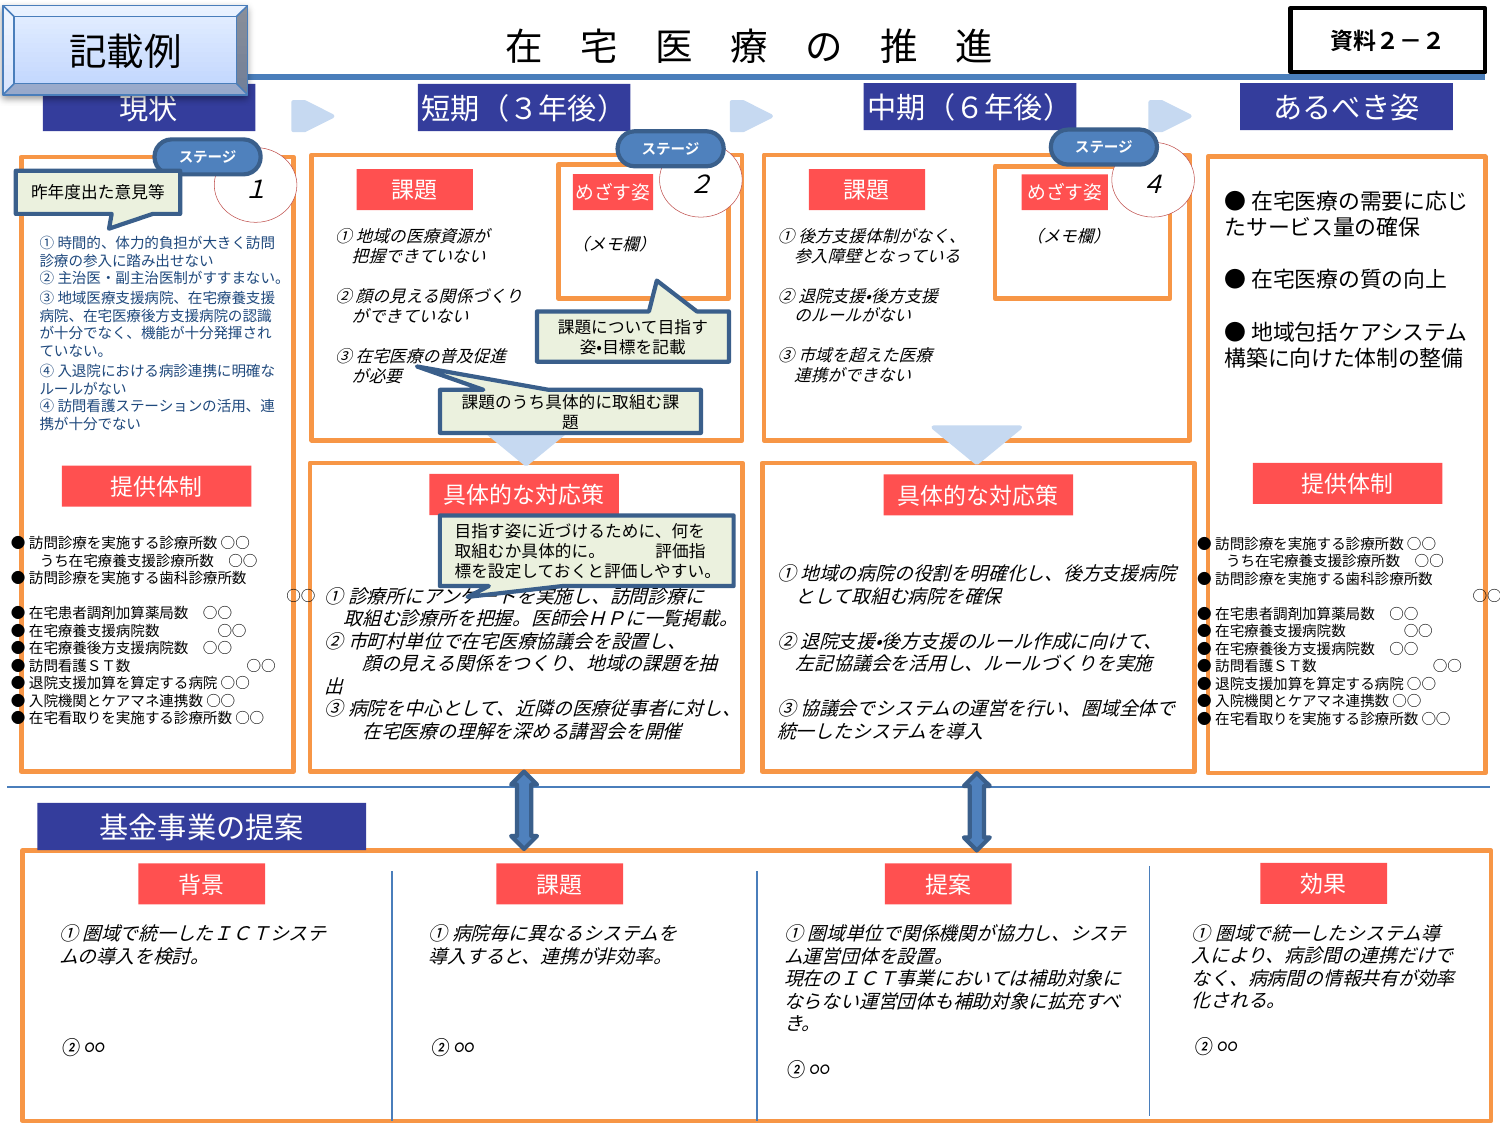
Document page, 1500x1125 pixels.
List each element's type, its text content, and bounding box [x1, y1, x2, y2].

text_box [19, 177, 295, 527]
text_box [931, 425, 1022, 465]
text_box ステージ [615, 129, 726, 169]
text_box ①診療所にアンケートを実施し、訪問診療に 取組む診療所を把握。医師会ＨＰに一覧掲載。 ②市町村単位で在宅医療協議会を設置し、 顔の見える関係をつくり、地域の課題を抽出 ③病院を中心として、近隣の医療従事者に対し、 在宅医療の理解を深める講習会を開催 [308, 461, 744, 774]
text_box [310, 153, 620, 442]
text_box [1206, 735, 1487, 775]
text_box ①圏域単位で関係機関が協力し、システム運営団体を設置。 現在のＩＣＴ事業においては補助対象にならない運営団体も補助対象に拡充すべき。 ②○○ [769, 914, 1142, 1087]
text_box 在 宅 医 療 の 推 進 [253, 14, 1292, 76]
text_box ２ [657, 147, 745, 220]
text_box 具体的な対応策 [883, 474, 1074, 516]
text_box [509, 769, 539, 786]
text_box （メモ欄） [557, 226, 671, 261]
text_box [488, 436, 564, 466]
text_box 背景 [138, 863, 266, 905]
text_box [291, 100, 335, 133]
text_box 提案 [884, 863, 1012, 905]
text_box ●訪問診療を実施する診療所数 ○○ うち在宅療養支援診療所数 ○○ ●訪問診療を実施する歯科診療所数 ○○ ●在宅患者調剤加算薬局数 ○○ ●在宅療養支援病院数 ○○ ●在宅療養後方支援病院数 ○○ ●訪問看護ＳＴ数 ○○ ●退院支援加算を算定する病院 ○○ ●入院機関とケアマネ連携数 ○○ ●在宅看取りを実施する診療所数 ○○ [0, 527, 331, 734]
text_box 課題のうち具体的に取組む課題 [414, 364, 704, 436]
text_box ステージ [152, 137, 263, 177]
text_box [762, 153, 1192, 442]
text_box [1148, 100, 1192, 133]
text_box [21, 848, 1493, 1123]
text_box [993, 164, 1172, 300]
text_box 課題 [356, 169, 473, 211]
text_box 提供体制 [1252, 462, 1443, 504]
text_box めざす姿 [572, 174, 654, 211]
text_box １ [212, 145, 300, 225]
text_box 中期（６年後） [863, 85, 1077, 131]
text_box ①病院毎に異なるシステムを導入すると、連携が非効率。 ②○○ [414, 914, 694, 1065]
text_box 課題 [808, 169, 926, 211]
text_box [19, 155, 155, 168]
text_box [556, 163, 730, 301]
text_box ①圏域で統一したシステム導入により、病診間の連携だけでなく、病病間の情報共有が効率化される。 ②○○ [1177, 914, 1471, 1065]
text_box [729, 100, 773, 133]
text_box 昨年度出た意見等 [13, 168, 183, 231]
text_box ①地域の病院の役割を明確化し、後方支援病院 として取組む病院を確保 ②退院支援・後方支援のルール作成に向けて、 左記協議会を活用し、ルールづくりを実施 ③協議会でシステムの運営を行い、圏域全体で統一したシステムを導入 [760, 461, 1197, 774]
text_box 効果 [1260, 862, 1388, 904]
text_box [962, 770, 992, 786]
text_box ①後方支援体制がなく、 参入障壁となっている ②退院支援・後方支援 のルールがない ③市域を超えた医療 連携ができない [762, 218, 981, 393]
text_box ①時間的、体力的負担が大きく訪問診療の参入に踏み出せない ②主治医・副主治医制がすすまない。 ③地域医療支援病院、在宅療養支援病院、在宅医療後方支援病院の認識が十分でなく、機能が十分発揮されていない。 ④入退院における病診連携に明確なルールがない ④訪問看護ステーションの活用、連携が十分でない [24, 226, 291, 440]
text_box ①地域の医療資源が 把握できていない ②顔の見える関係づくり ができていない ③在宅医療の普及促進 が必要 [320, 218, 560, 394]
text_box [19, 734, 295, 774]
text_box [509, 795, 539, 852]
text_box ①圏域で統一したＩＣＴシステムの導入を検討。 ②○○ [44, 914, 358, 1065]
text_box 資料２－２ [1288, 6, 1487, 74]
text_box [558, 190, 744, 442]
text_box [286, 155, 295, 166]
text_box [1206, 155, 1487, 527]
text_box 短期（３年後） [417, 85, 631, 132]
text_box 目指す姿に近づけるために、何を取組むか具体的に。 評価指標を設定しておくと評価しやすい。 [437, 513, 736, 600]
text_box （メモ欄） [1011, 218, 1125, 254]
text_box 具体的な対応策 [429, 473, 619, 516]
text_box あるべき姿 [1240, 85, 1453, 131]
text_box ４ [1109, 140, 1197, 220]
text_box [734, 153, 744, 170]
text_box 基金事業の提案 [37, 802, 367, 851]
text_box [961, 795, 992, 853]
text_box 提供体制 [61, 465, 252, 507]
text_box ステージ [1048, 127, 1160, 167]
text_box 記載例 [2, 4, 249, 96]
text_box 現状 [42, 86, 256, 132]
text_box 課題について目指す姿・目標を記載 [534, 278, 732, 364]
text_box 課題 [496, 863, 624, 905]
text_box ●訪問診療を実施する診療所数 ○○ うち在宅療養支援診療所数 ○○ ●訪問診療を実施する歯科診療所数 ○○ ●在宅患者調剤加算薬局数 ○○ ●在宅療養支援病院数 ○○ ●在宅療養後方支援病院数 ○○ ●訪問看護ＳＴ数 ○○ ●退院支援加算を算定する病院 ○○ ●入院機関とケアマネ連携数 ○○ ●在宅看取りを実施する診療所数 ○○ [1182, 527, 1500, 735]
